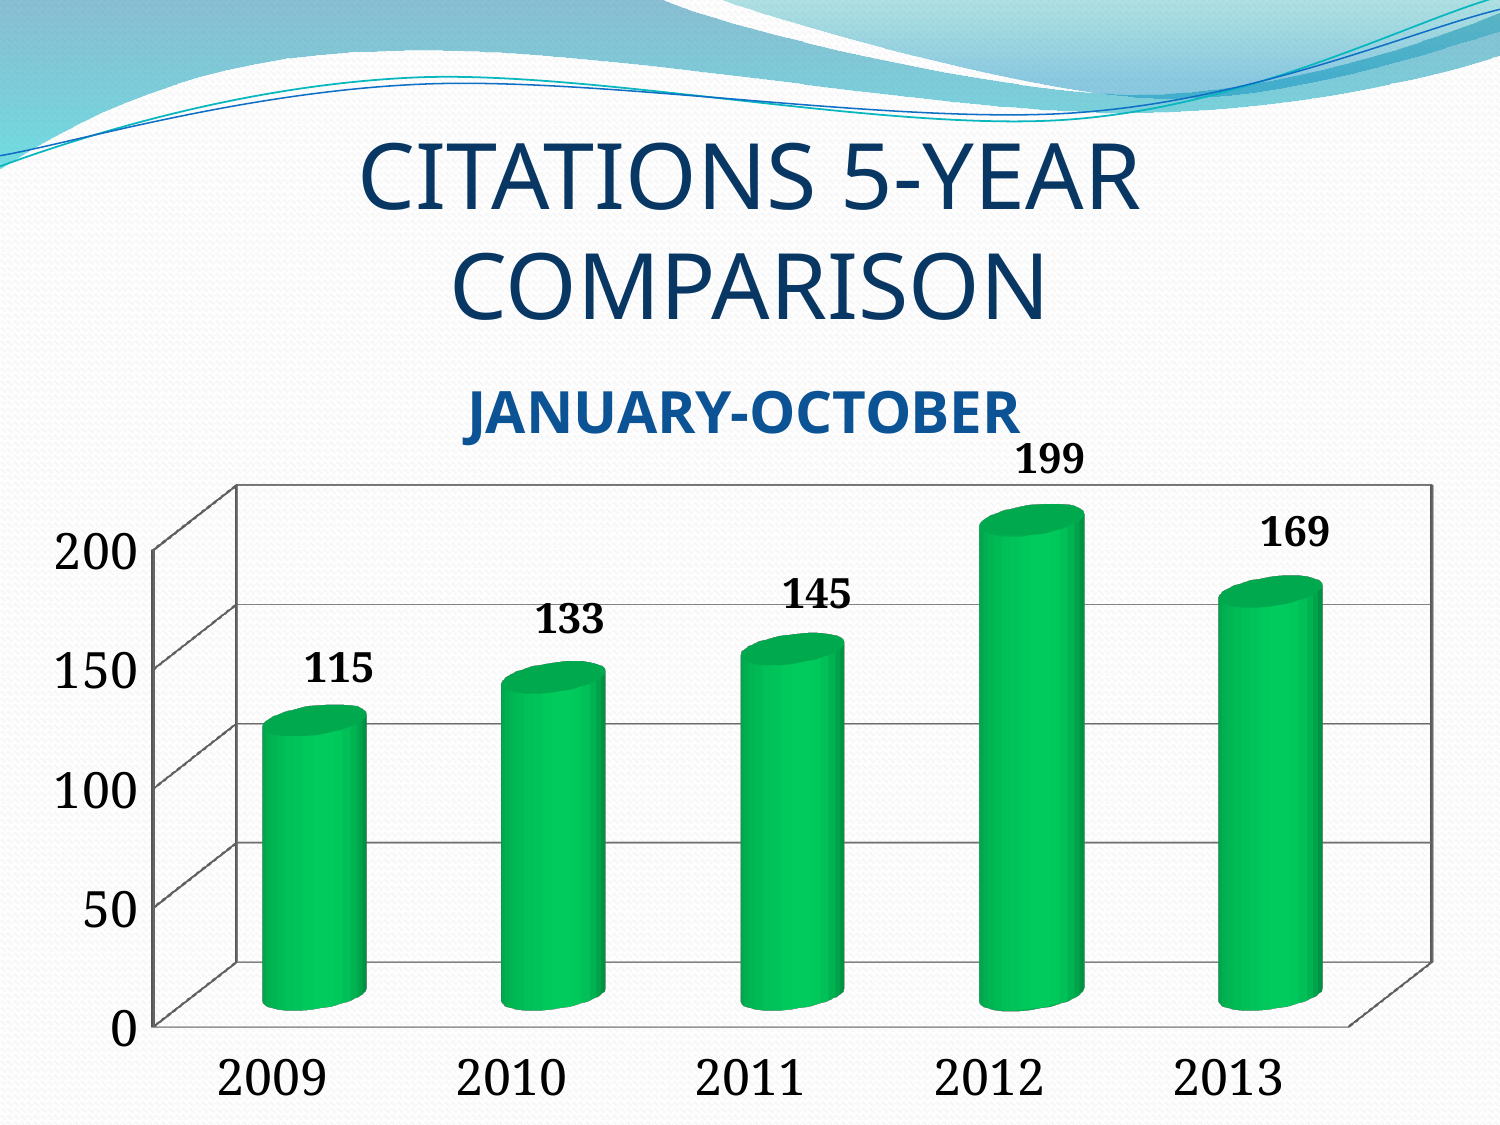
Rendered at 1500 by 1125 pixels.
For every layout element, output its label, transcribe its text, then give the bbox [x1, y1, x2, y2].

title CITATIONS 5-YEAR COMPARISON [75, 149, 1425, 329]
chart [0, 329, 1488, 1125]
